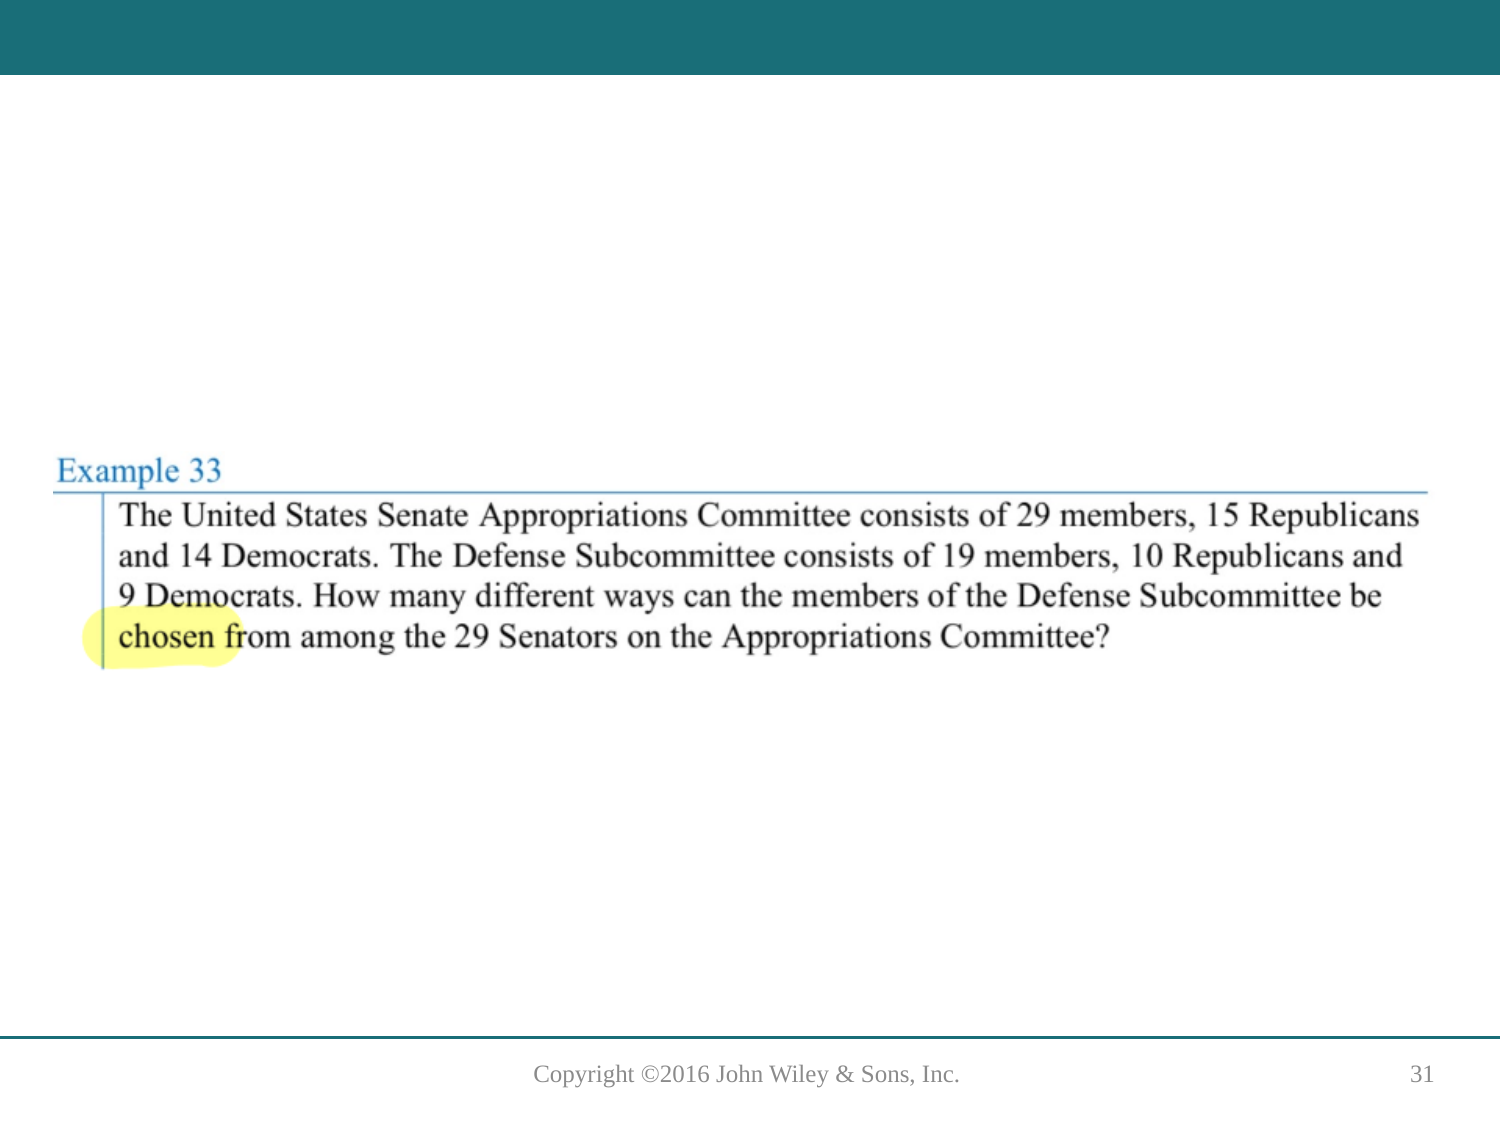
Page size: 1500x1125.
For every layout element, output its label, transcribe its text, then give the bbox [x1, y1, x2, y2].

footer Copyright ©2016 John Wiley & Sons, Inc. [496, 1042, 1004, 1103]
slide_number 31 [1059, 1042, 1450, 1103]
picture [53, 451, 1447, 674]
